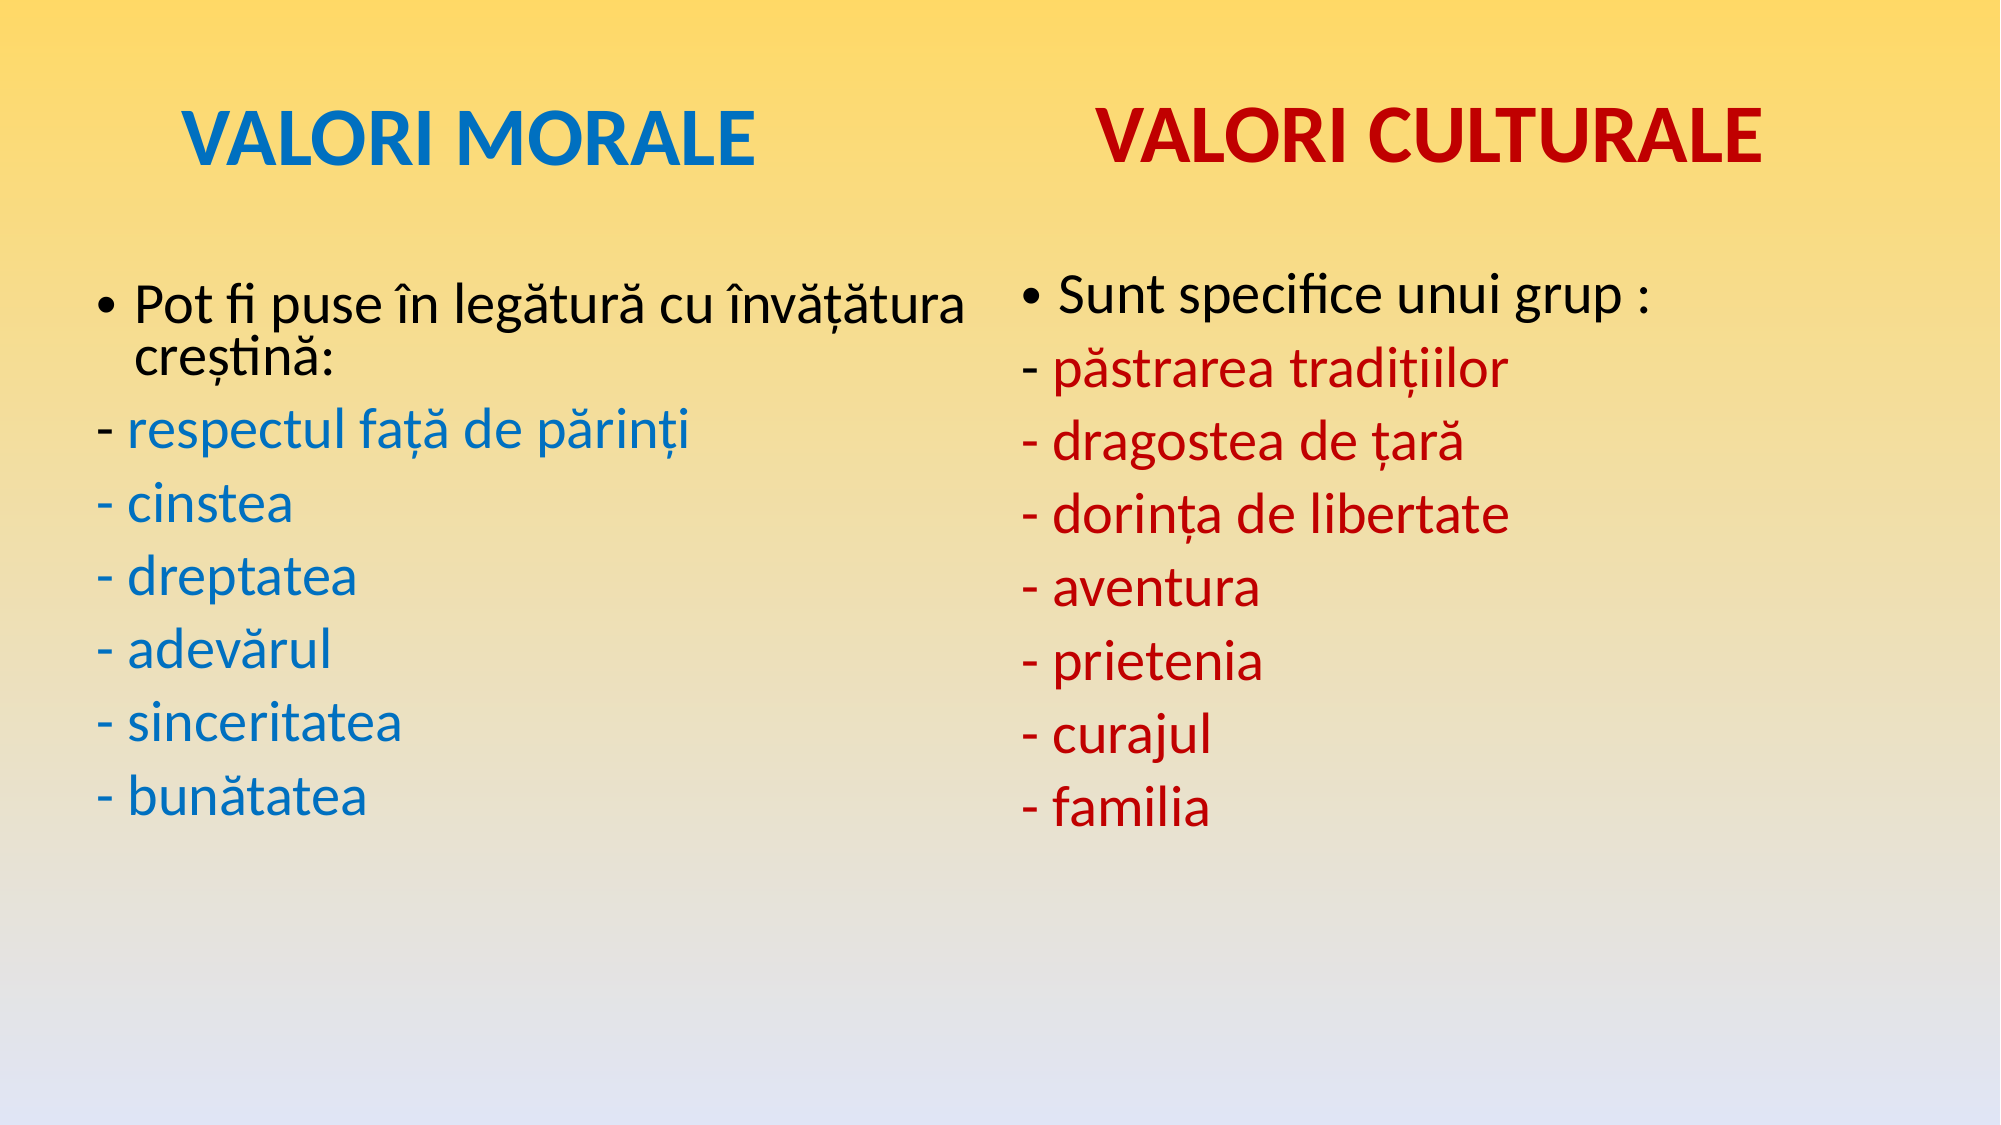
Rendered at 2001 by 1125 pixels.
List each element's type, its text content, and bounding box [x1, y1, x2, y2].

list VALORI MORALE [145, 59, 793, 188]
list Pot fi puse în legătură cu învățătura creștină: - respectul față de părinți - cinstea - dreptatea - adevărul - sinceritatea - bunătatea [81, 273, 990, 1064]
list VALORI CULTURALE [1068, 56, 1793, 185]
list Sunt specifice unui grup : - păstrarea tradițiilor - dragostea de țară - dorința de libertate - aventura - prietenia - curajul - familia [1006, 264, 1936, 1054]
